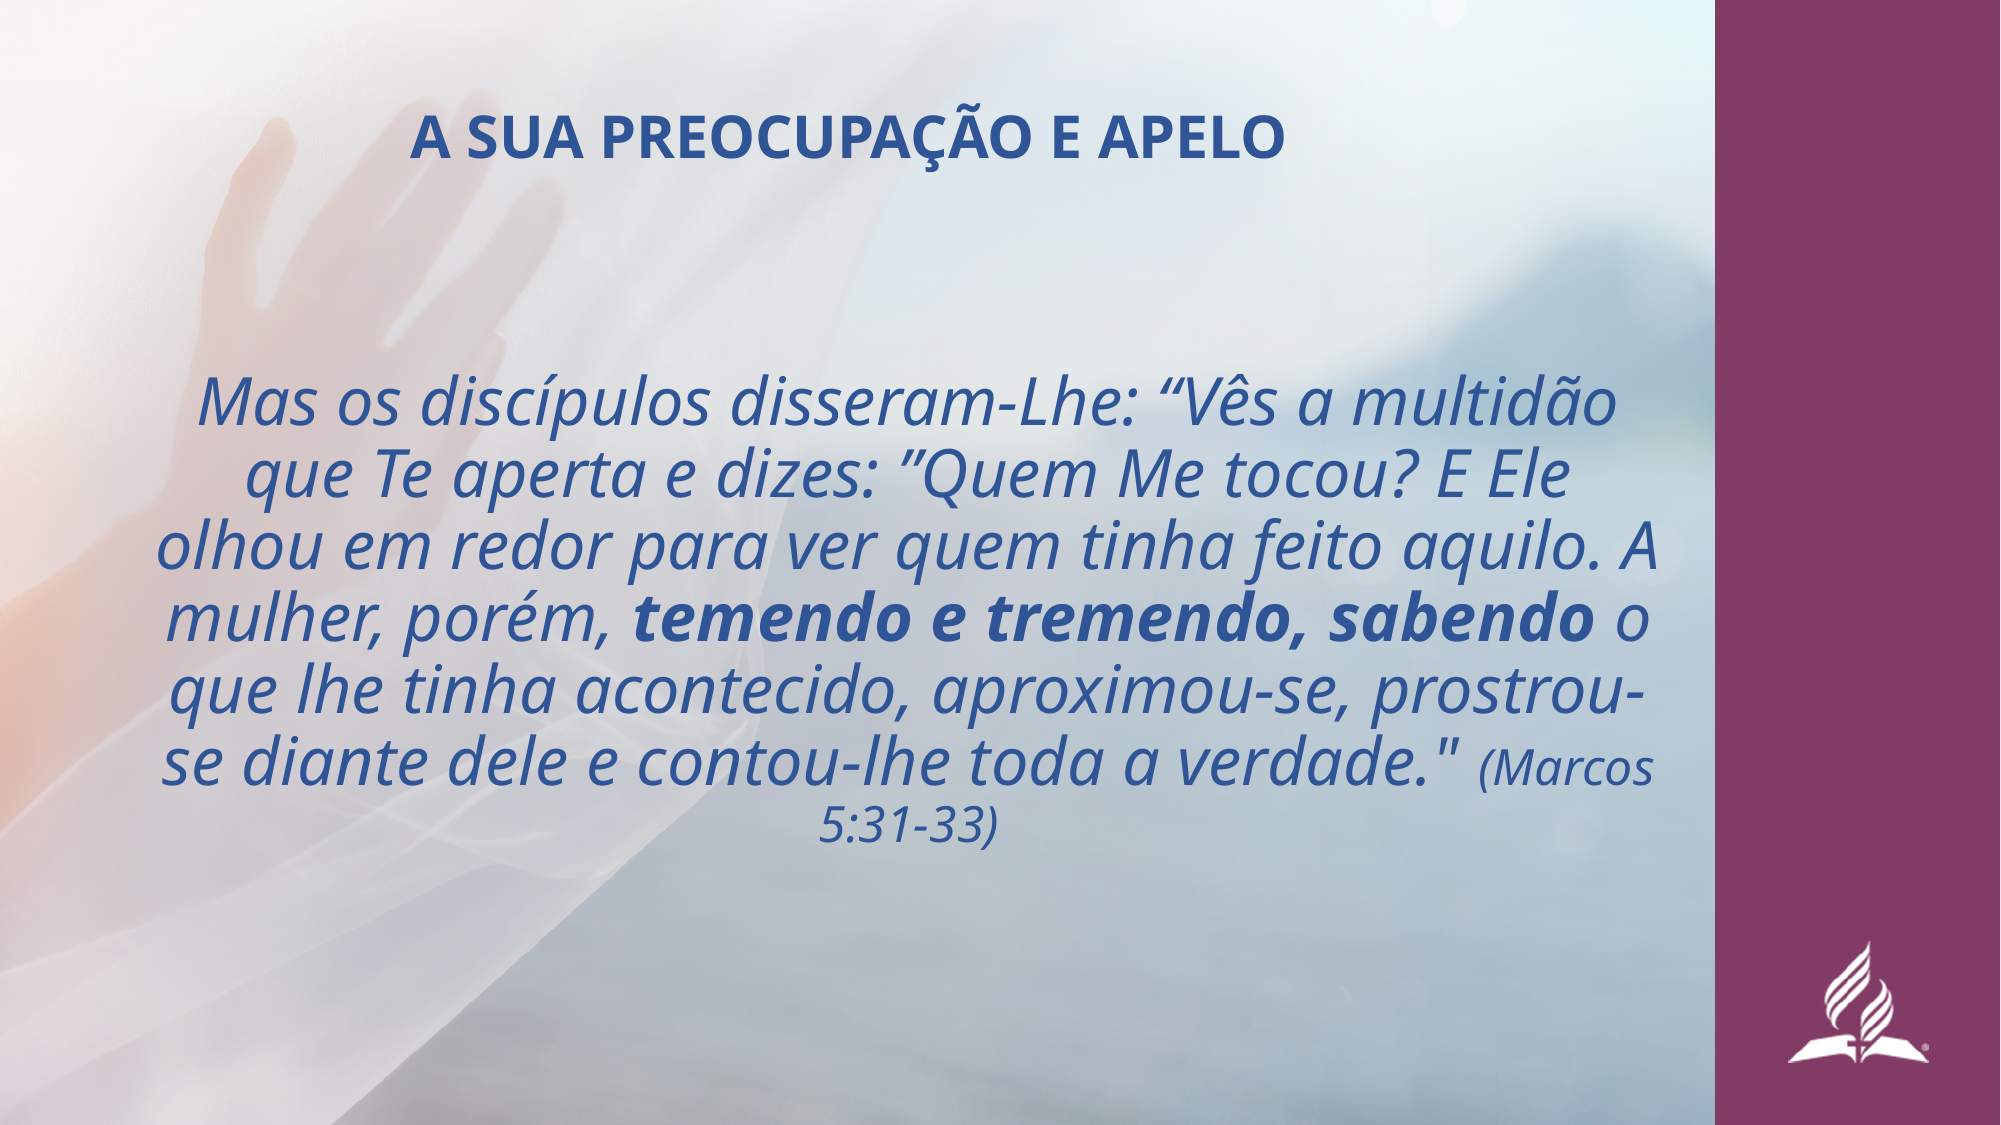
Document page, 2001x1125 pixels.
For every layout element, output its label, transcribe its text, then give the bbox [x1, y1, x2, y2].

list Mas os discípulos disseram-Lhe: “Vês a multidão que Te aperta e dizes: ”Quem Me tocou? E Ele olhou em redor para ver quem tinha feito aquilo. A mulher, porém, temendo e tremendo, sabendo o que lhe tinha acontecido, aproximou-se, prostrou-se diante dele e contou-lhe toda a verdade." (Marcos 5:31-33) [140, 294, 1678, 1042]
title A SUA PREOCUPAÇÃO E APELO [0, 35, 1699, 250]
picture [0, 0, 2001, 1125]
